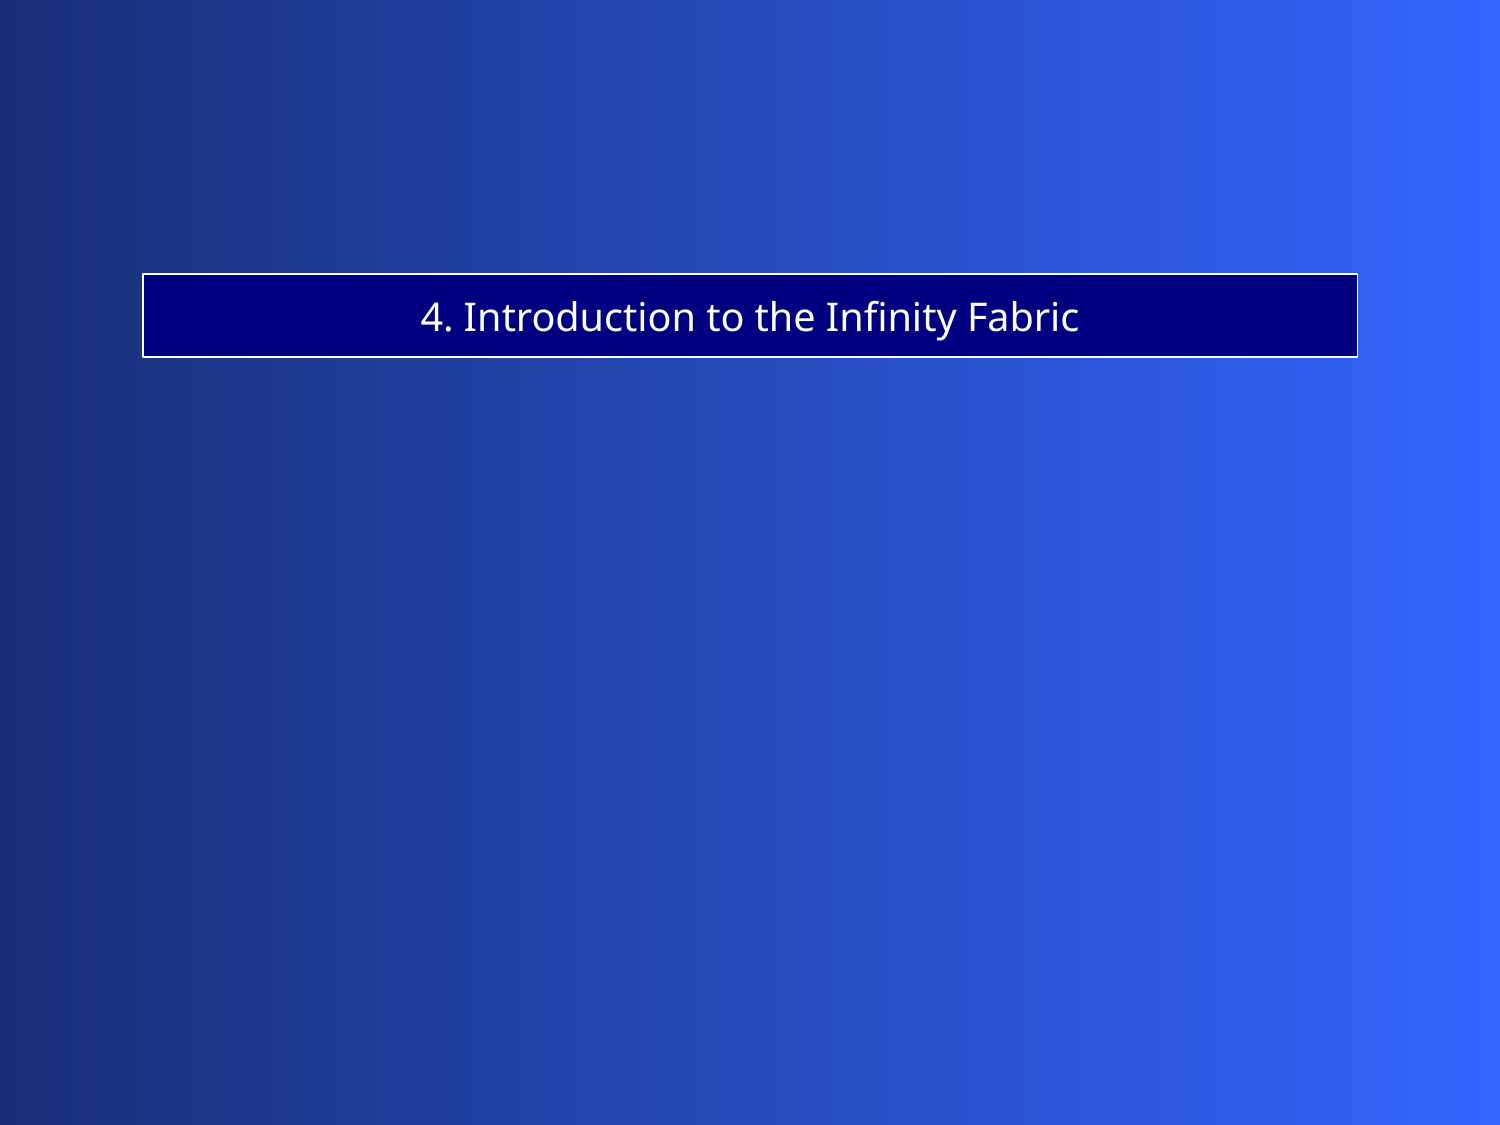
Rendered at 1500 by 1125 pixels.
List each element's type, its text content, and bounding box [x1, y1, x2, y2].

text_box IFIS: IF Inter-Socket interconnect links [920, 357, 924, 1125]
text_box 4. Introduction to the Infinity Fabric [142, 274, 1358, 357]
table_cell [1189, 0, 1194, 274]
table_cell [1301, 357, 1305, 1125]
text_box IFIS: IF Inter-Socket interconnect links [967, 357, 971, 1125]
table_cell [1189, 357, 1194, 1125]
table_cell [1301, 0, 1305, 274]
text_box IFIS: IF Inter-Socket interconnect links [967, 0, 971, 274]
text_box IFIS: IF Inter-Socket interconnect links [920, 0, 924, 274]
